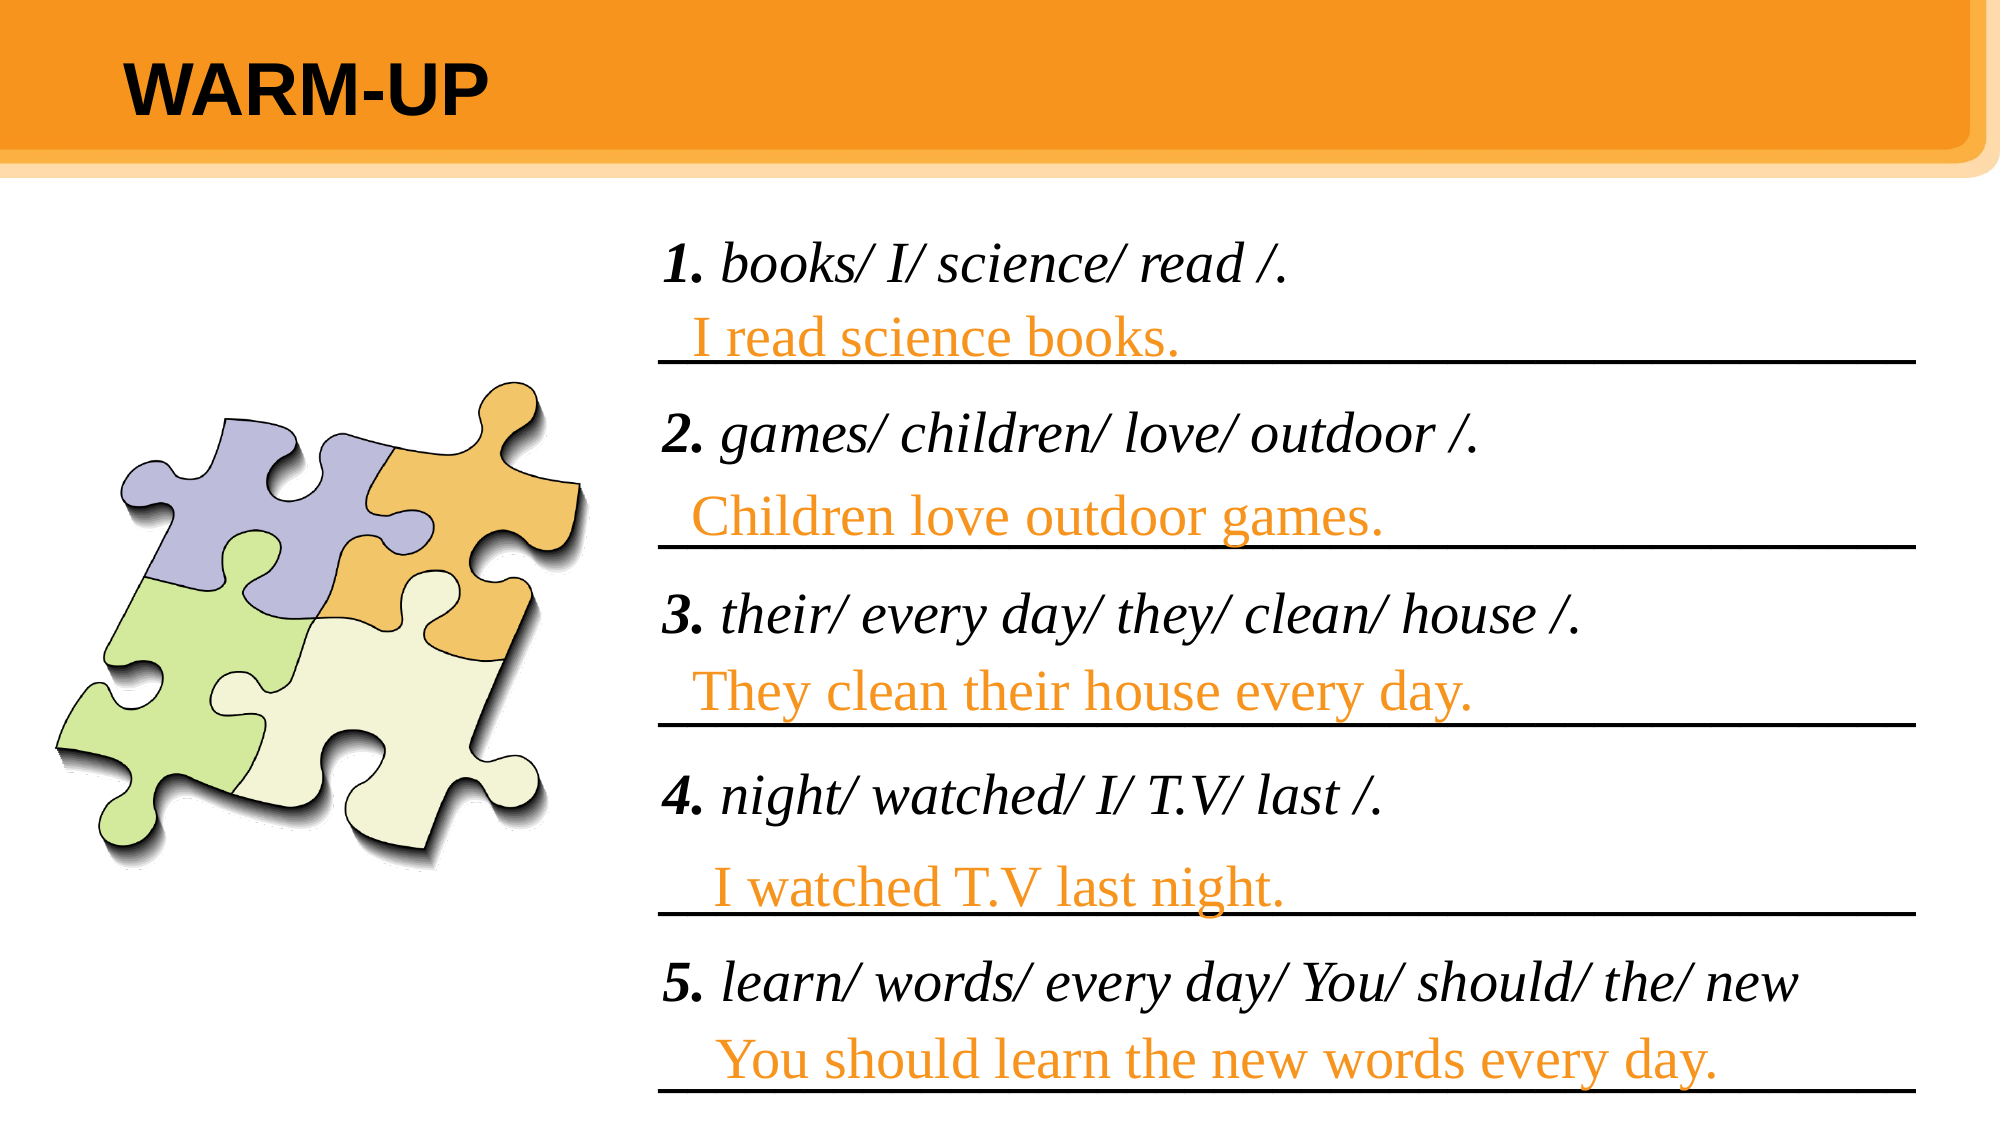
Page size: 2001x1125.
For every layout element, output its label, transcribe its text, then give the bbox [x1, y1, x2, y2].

text_box I watched T.V last night. [698, 840, 1302, 926]
picture [0, 0, 2000, 178]
text_box ___________________________________________ [1196, 291, 1974, 376]
text_box 2. games/ children/ love/ outdoor /. [647, 386, 2000, 472]
text_box 1. books/ I/ science/ read /. [647, 216, 2000, 302]
text_box I read science books. [677, 291, 1196, 376]
text_box 5. learn/ words/ every day/ You/ should/ the/ new [647, 936, 2000, 1021]
text_box 3. their/ every day/ they/ clean/ house /. [647, 567, 2000, 653]
text_box ___________________________________________ [647, 1019, 1974, 1105]
text_box Children love outdoor games. [676, 470, 1400, 555]
text_box You should learn the new words every day. [700, 1012, 1735, 1098]
text_box 4. night/ watched/ I/ T.V/ last /. [647, 748, 2000, 834]
text_box ___________________________________________ [647, 653, 1974, 739]
text_box ___________________________________________ [647, 842, 1974, 928]
text_box ___________________________________________ [647, 475, 1974, 561]
text_box ___________________________________________ [647, 291, 677, 376]
text_box They clean their house every day. [677, 644, 1490, 729]
picture [37, 365, 602, 874]
